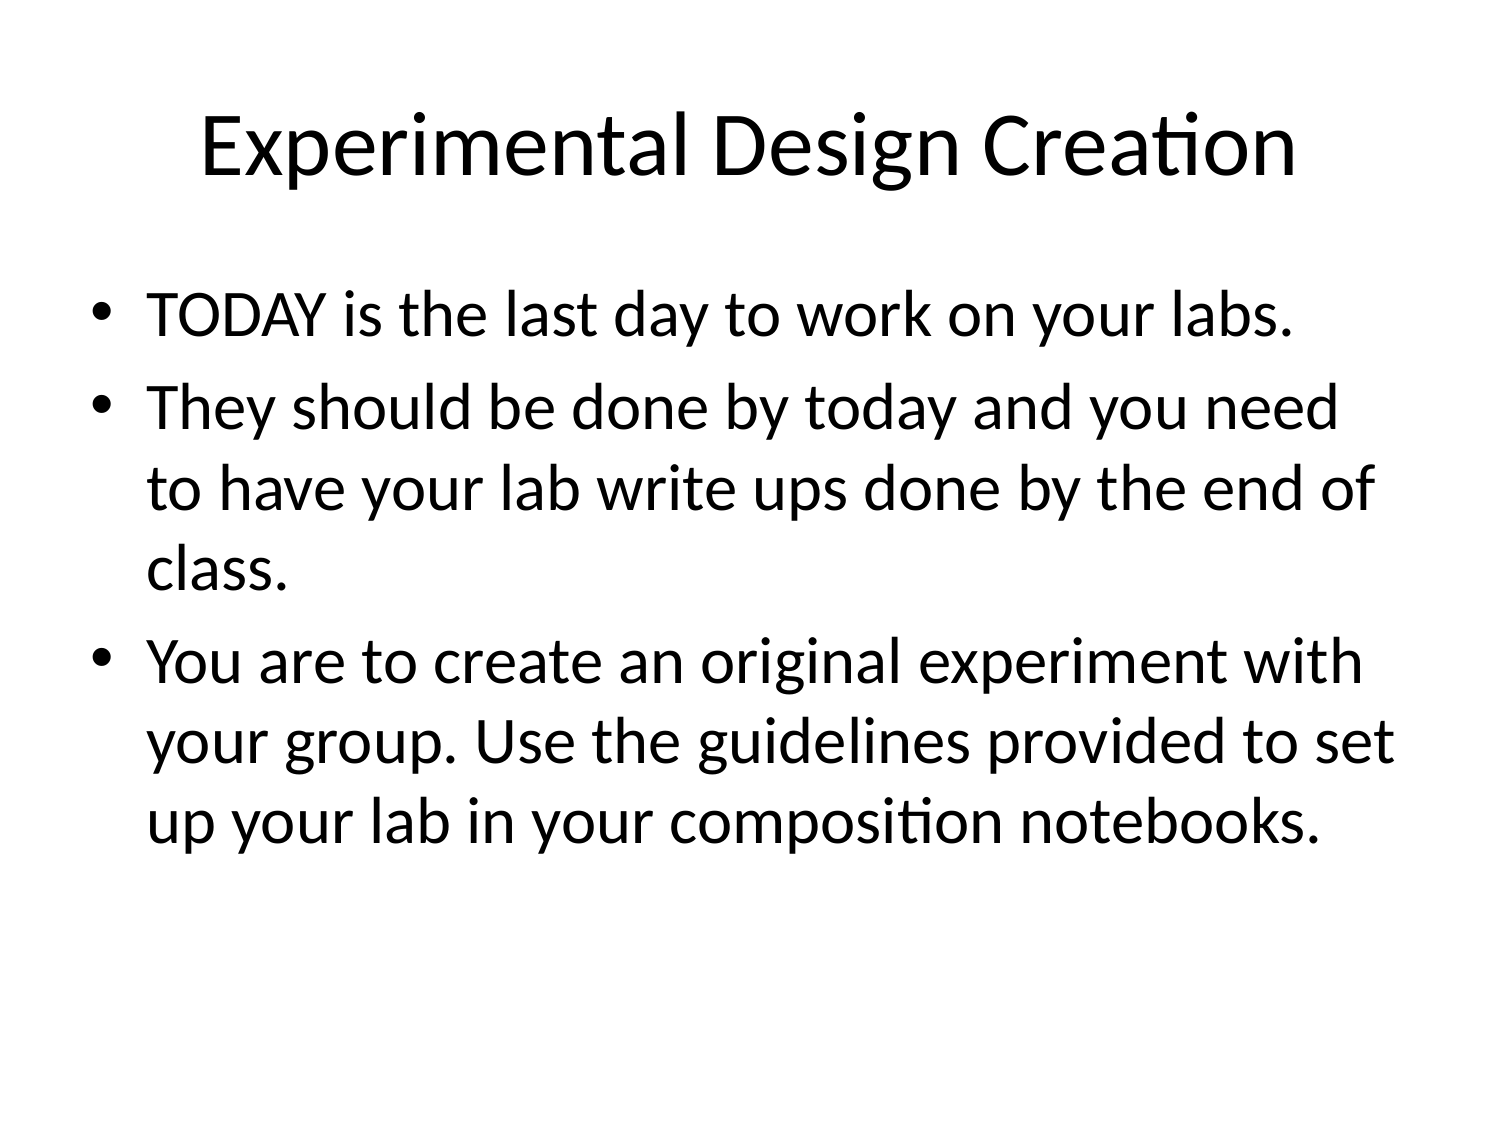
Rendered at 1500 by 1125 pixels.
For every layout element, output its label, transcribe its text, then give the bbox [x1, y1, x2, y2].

list TODAY is the last day to work on your labs. They should be done by today and you need to have your lab write ups done by the end of class. You are to create an original experiment with your group. Use the guidelines provided to set up your lab in your composition notebooks. [75, 262, 1425, 1005]
title Experimental Design Creation [75, 45, 1425, 233]
